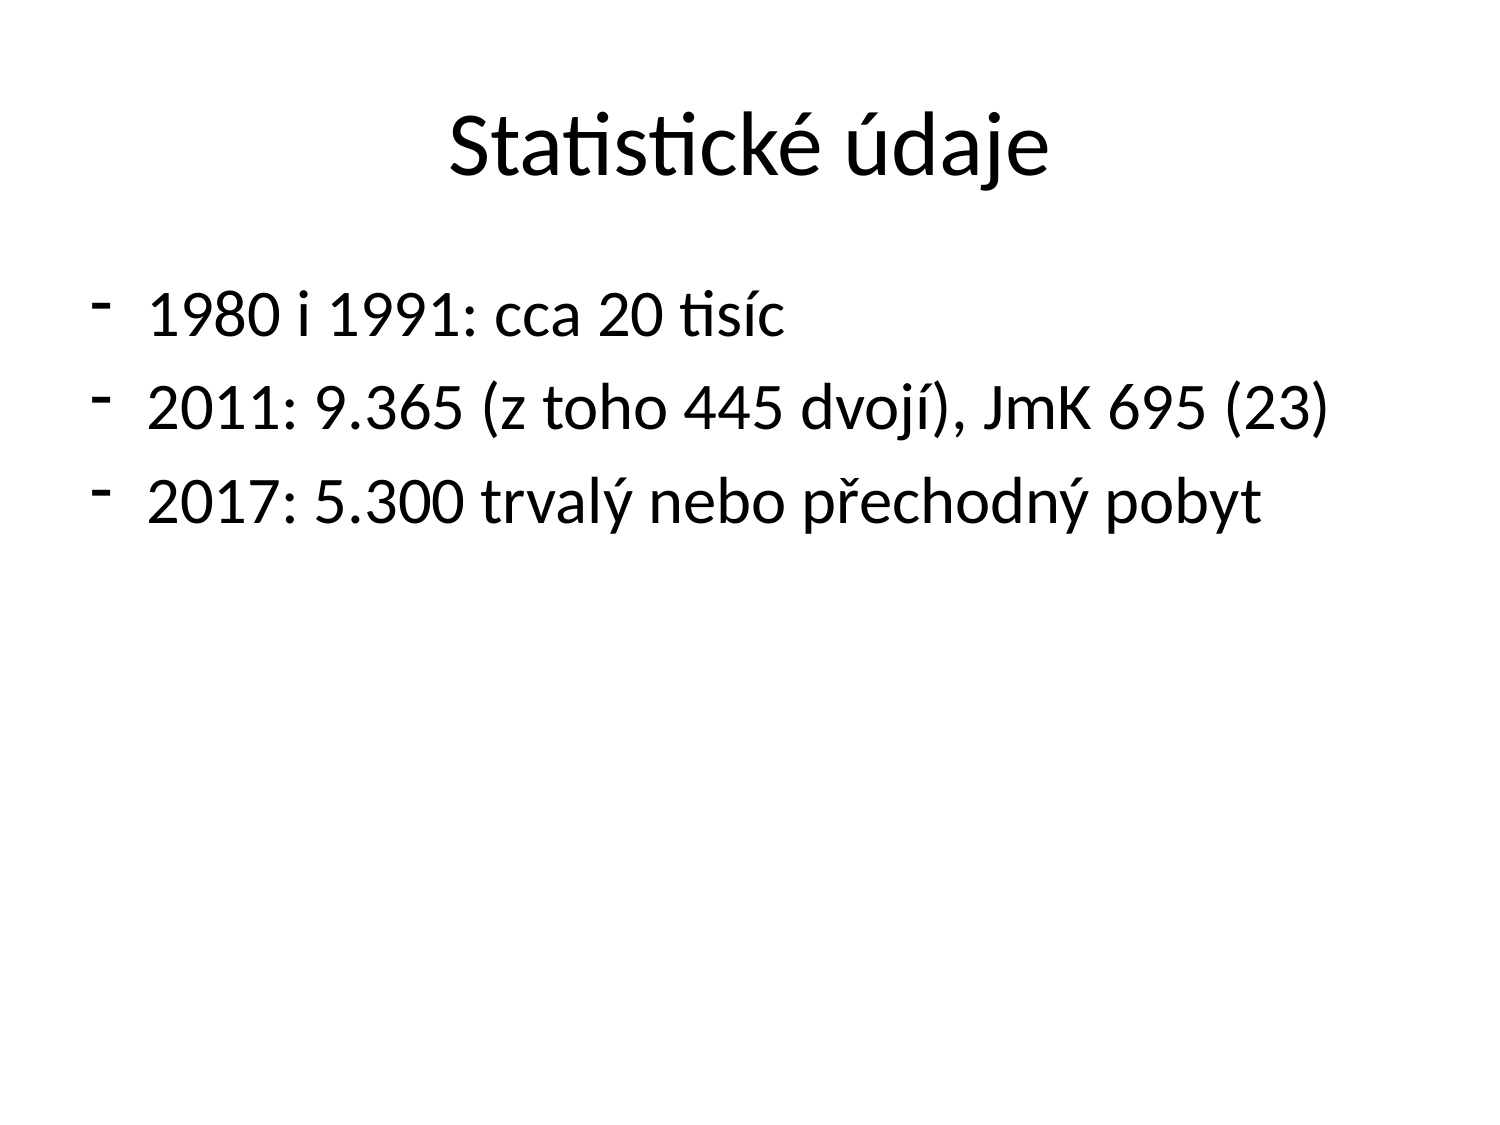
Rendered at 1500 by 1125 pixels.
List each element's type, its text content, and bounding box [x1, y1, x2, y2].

title Statistické údaje [75, 45, 1425, 233]
list 1980 i 1991: cca 20 tisíc 2011: 9.365 (z toho 445 dvojí), JmK 695 (23) 2017: 5.300 trvalý nebo přechodný pobyt [75, 262, 1425, 1005]
